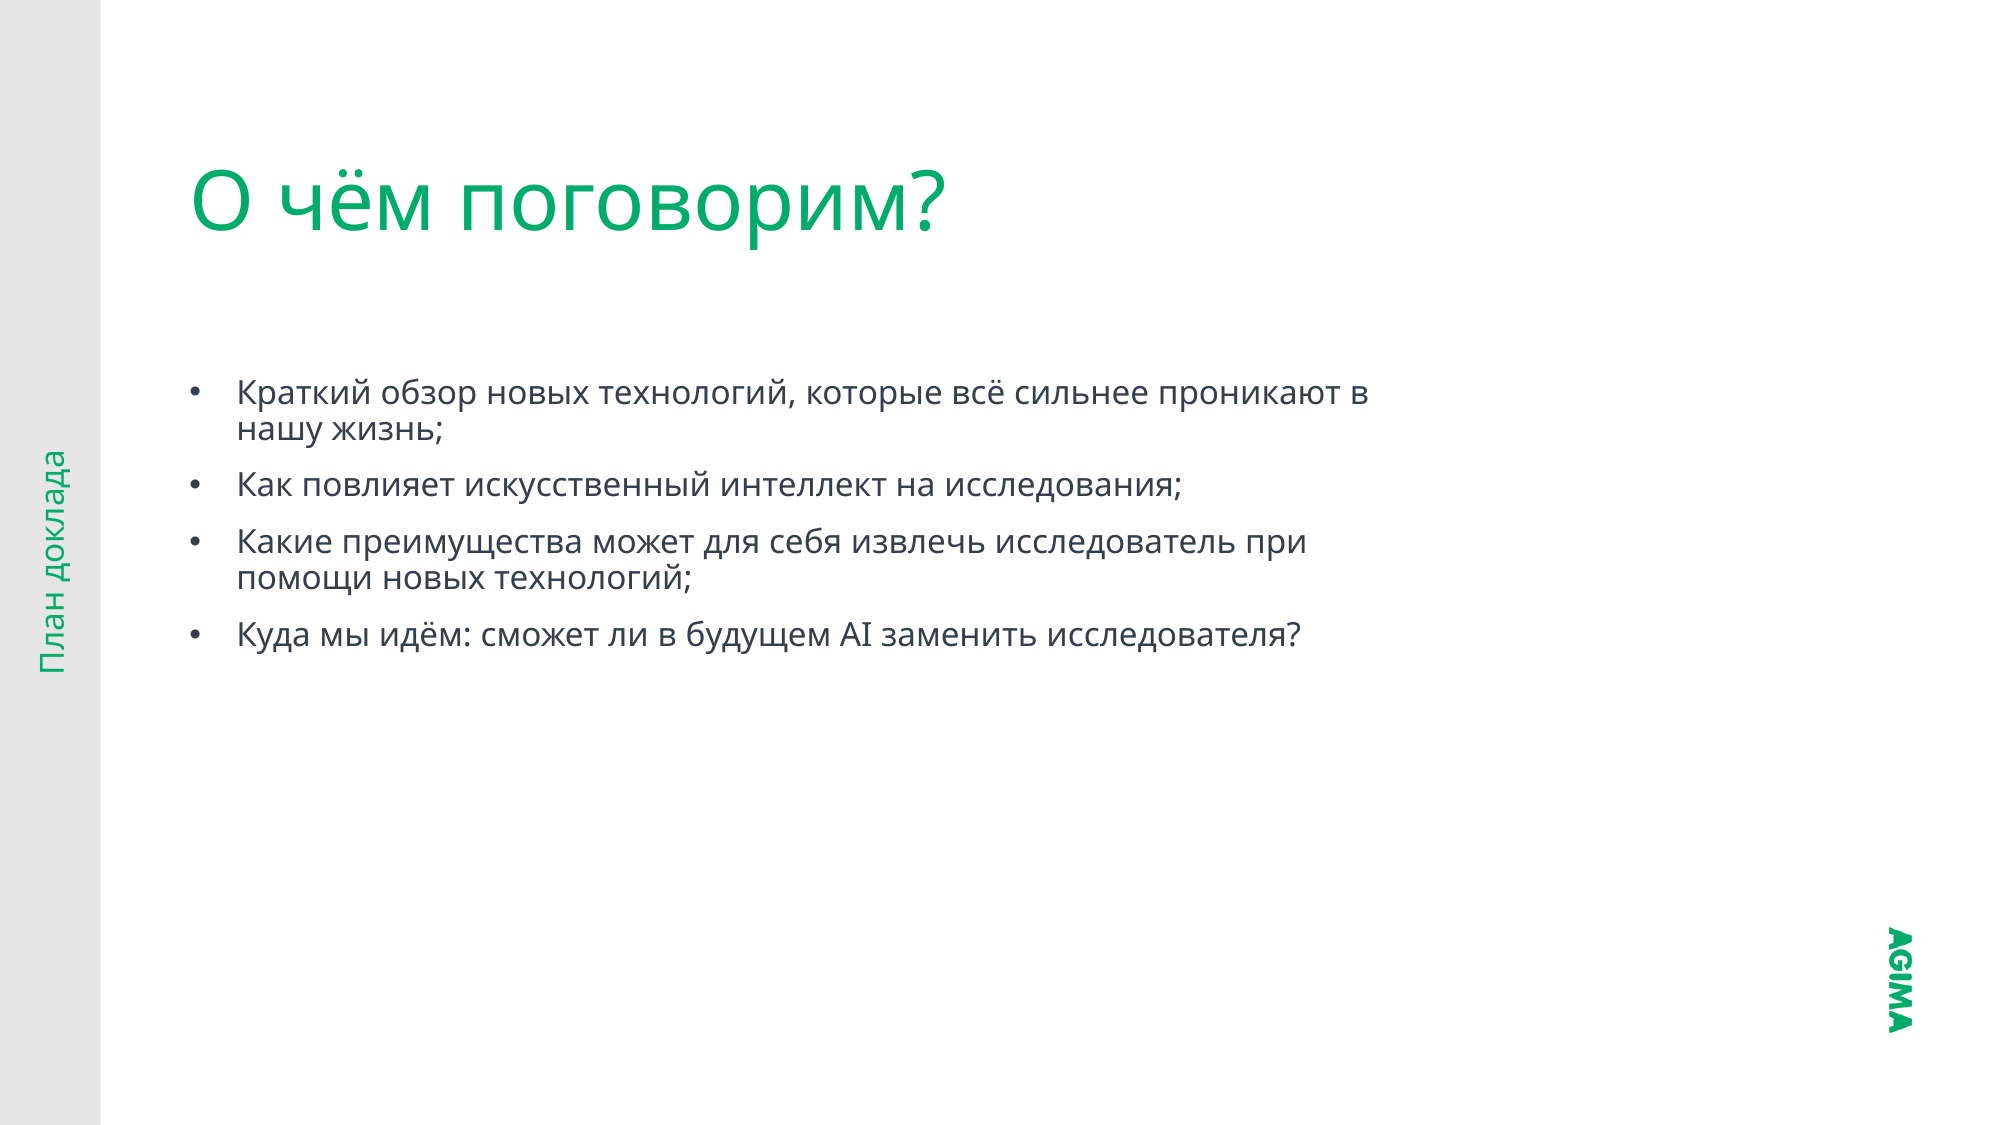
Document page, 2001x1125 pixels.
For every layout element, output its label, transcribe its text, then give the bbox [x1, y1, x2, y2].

picture [1889, 927, 1912, 1033]
list Краткий обзор новых технологий, которые всё сильнее проникают в нашу жизнь; Как повлияет искусственный интеллект на исследования; Какие преимущества может для себя извлечь исследователь при помощи новых технологий; Куда мы идём: сможет ли в будущем AI заменить исследователя? [174, 369, 1444, 1014]
title О чём поговорим? [174, 150, 1900, 369]
text_box План доклада [0, 0, 102, 1125]
